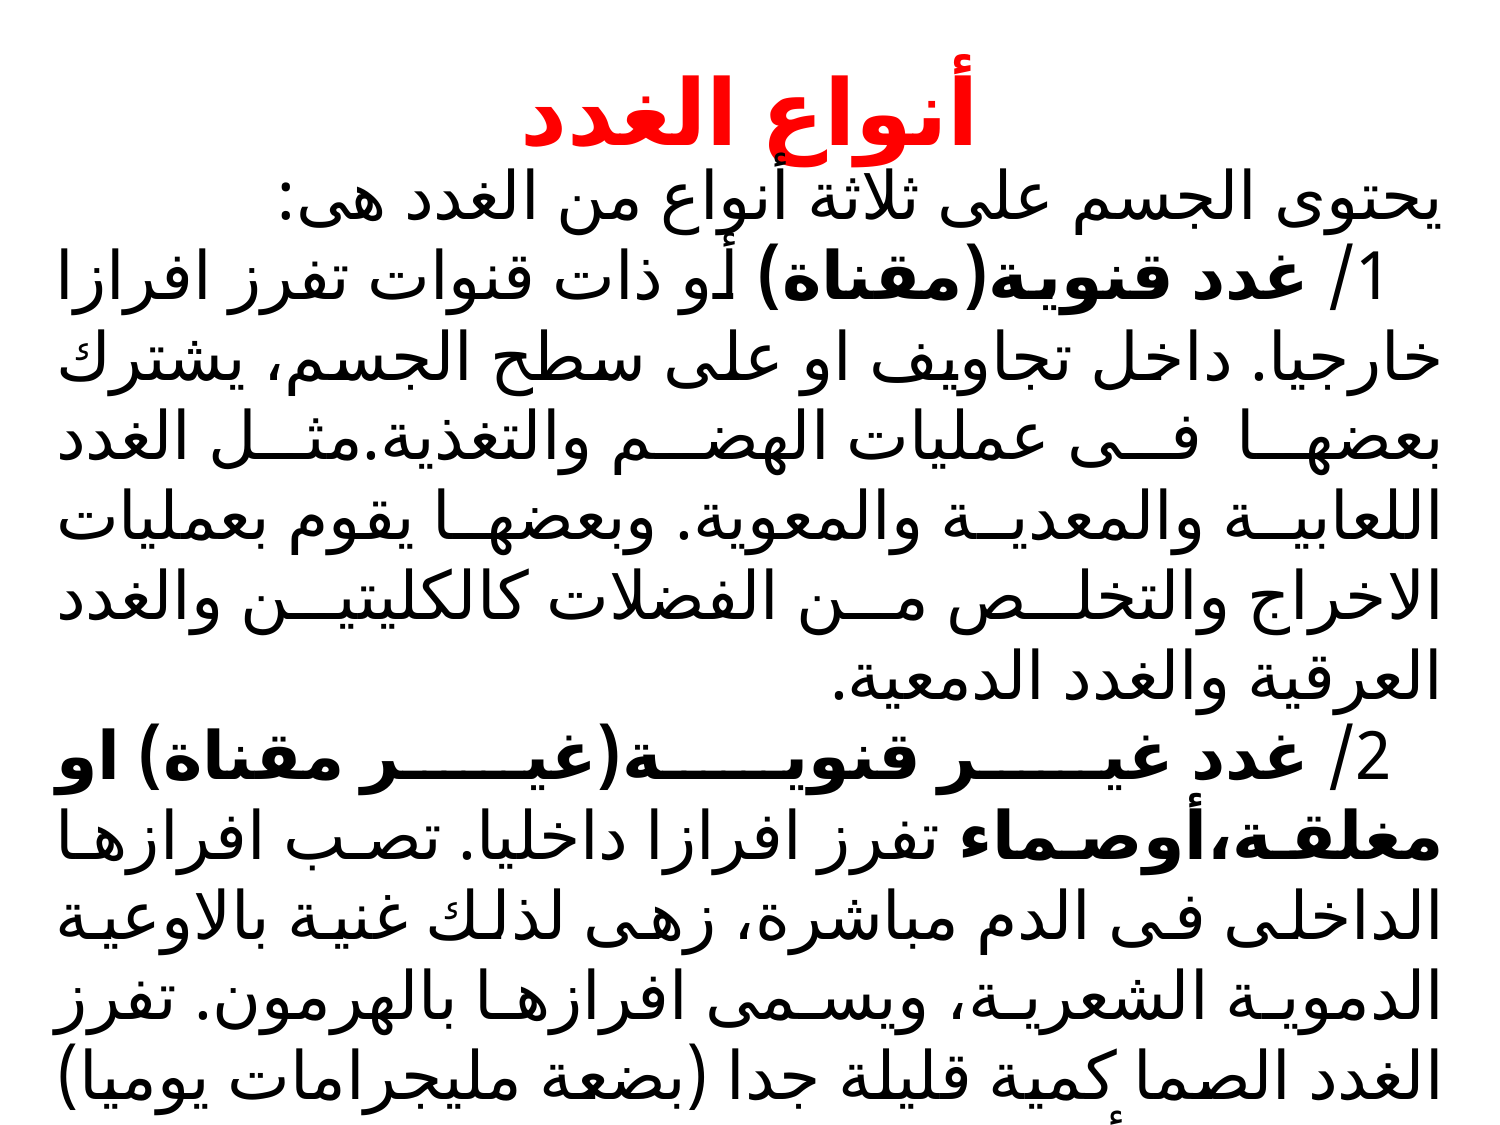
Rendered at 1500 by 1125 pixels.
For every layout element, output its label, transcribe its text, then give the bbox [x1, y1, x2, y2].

title أنواع الغدد [75, 45, 1425, 145]
text_box يحتوى الجسم على ثلاثة أنواع من الغدد هى: 1/ غدد قنوية(مقناة) أو ذات قنوات تفرز افرازا خارجيا. داخل تجاويف او على سطح الجسم، يشترك بعضها فى عمليات الهضم والتغذية.مثل الغدد اللعابية والمعدية والمعوية. وبعضها يقوم بعمليات الاخراج والتخلص من الفضلات كالكليتين والغدد العرقية والغدد الدمعية. 2/ غدد غير قنوية(غير مقناة) او مغلقة،أوصماء تفرز افرازا داخليا. تصب افرازها الداخلى فى الدم مباشرة، زهى لذلك غنية بالاوعية الدموية الشعرية، ويسمى افرازها بالهرمون. تفرز الغدد الصما كمية قليلة جدا (بضعة مليجرامات يوميا) لكنها ذات تأثير، فهى تقوم بدور العواملالمساعدة فى نمو الجسم، عمليات الهدم والبناء،النمو العقلى، السلوك الانفعالى، نمو الخصائص الجنسية الثانوية وتحقيق التكامل الكيميائى للجسم. [41, 145, 1459, 1125]
